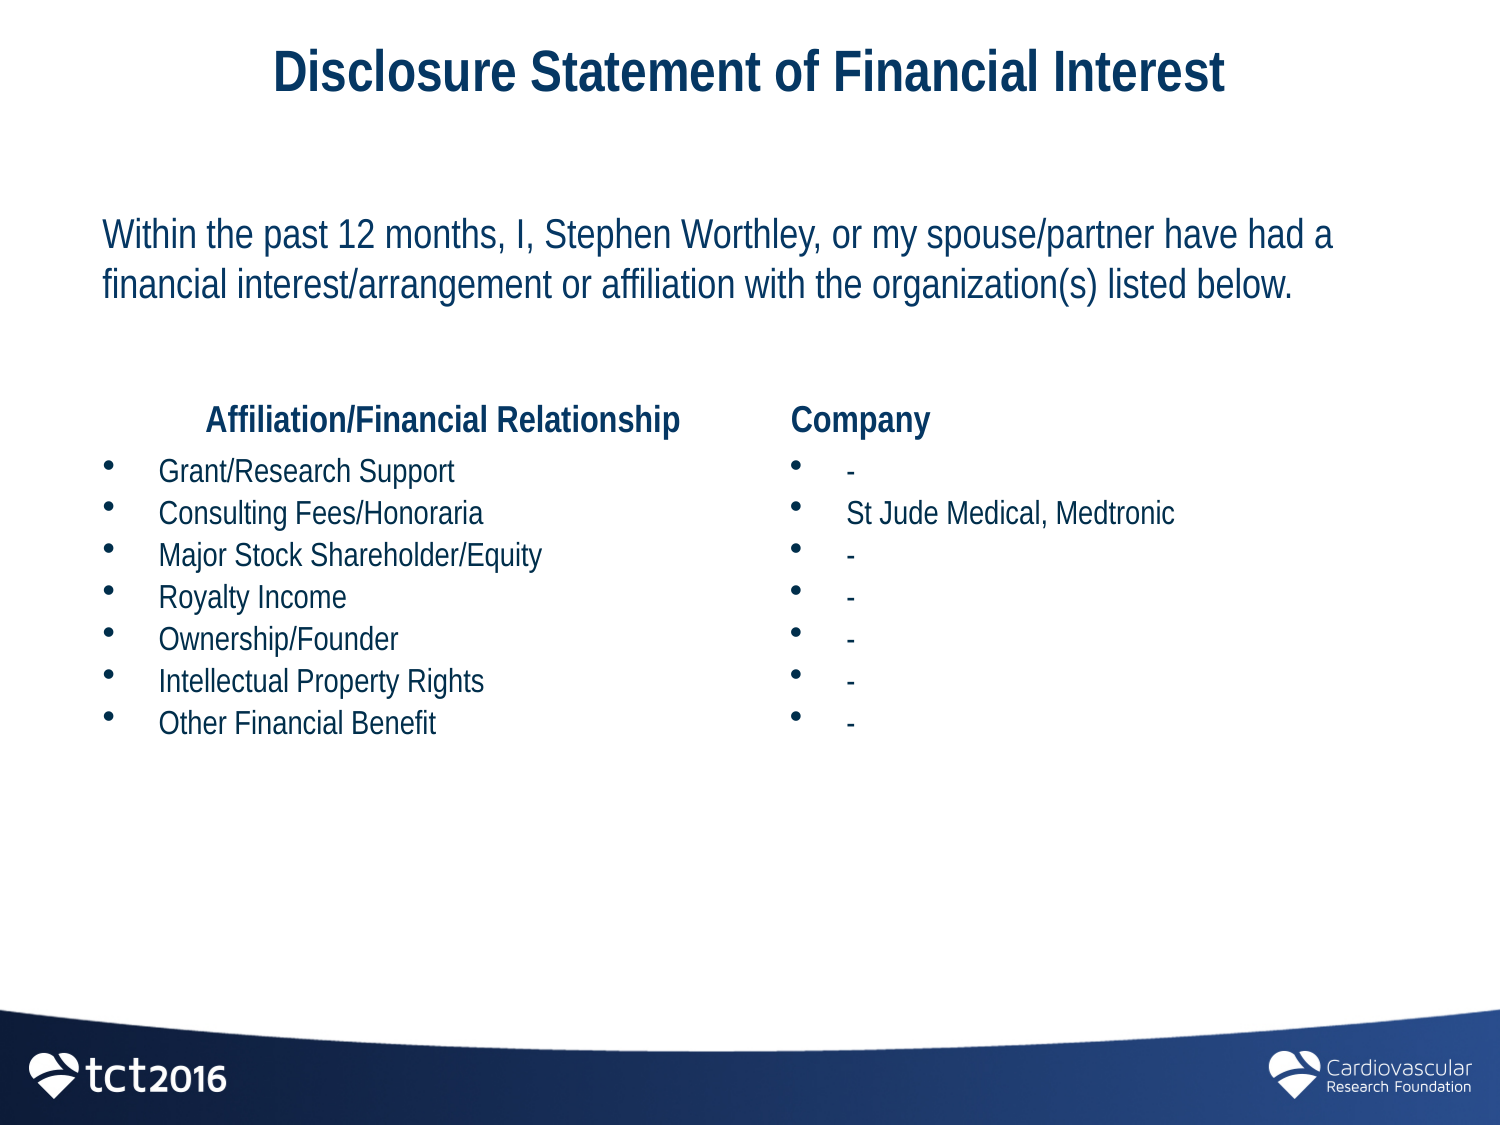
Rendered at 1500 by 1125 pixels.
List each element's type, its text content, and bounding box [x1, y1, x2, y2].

text_box Within the past 12 months, I, Stephen Worthley, or my spouse/partner have had a financial interest/arrangement or affiliation with the organization(s) listed below. [87, 199, 1425, 315]
text_box Company [776, 387, 946, 448]
picture [0, 0, 1500, 1125]
list Grant/Research Support Consulting Fees/Honoraria Major Stock Shareholder/Equity Royalty Income Ownership/Founder Intellectual Property Rights Other Financial Benefit [87, 449, 713, 893]
title Disclosure Statement of Financial Interest [111, 25, 1387, 150]
list - St Jude Medical, Medtronic - - - - - [774, 449, 1401, 943]
text_box Affiliation/Financial Relationship [190, 387, 696, 448]
